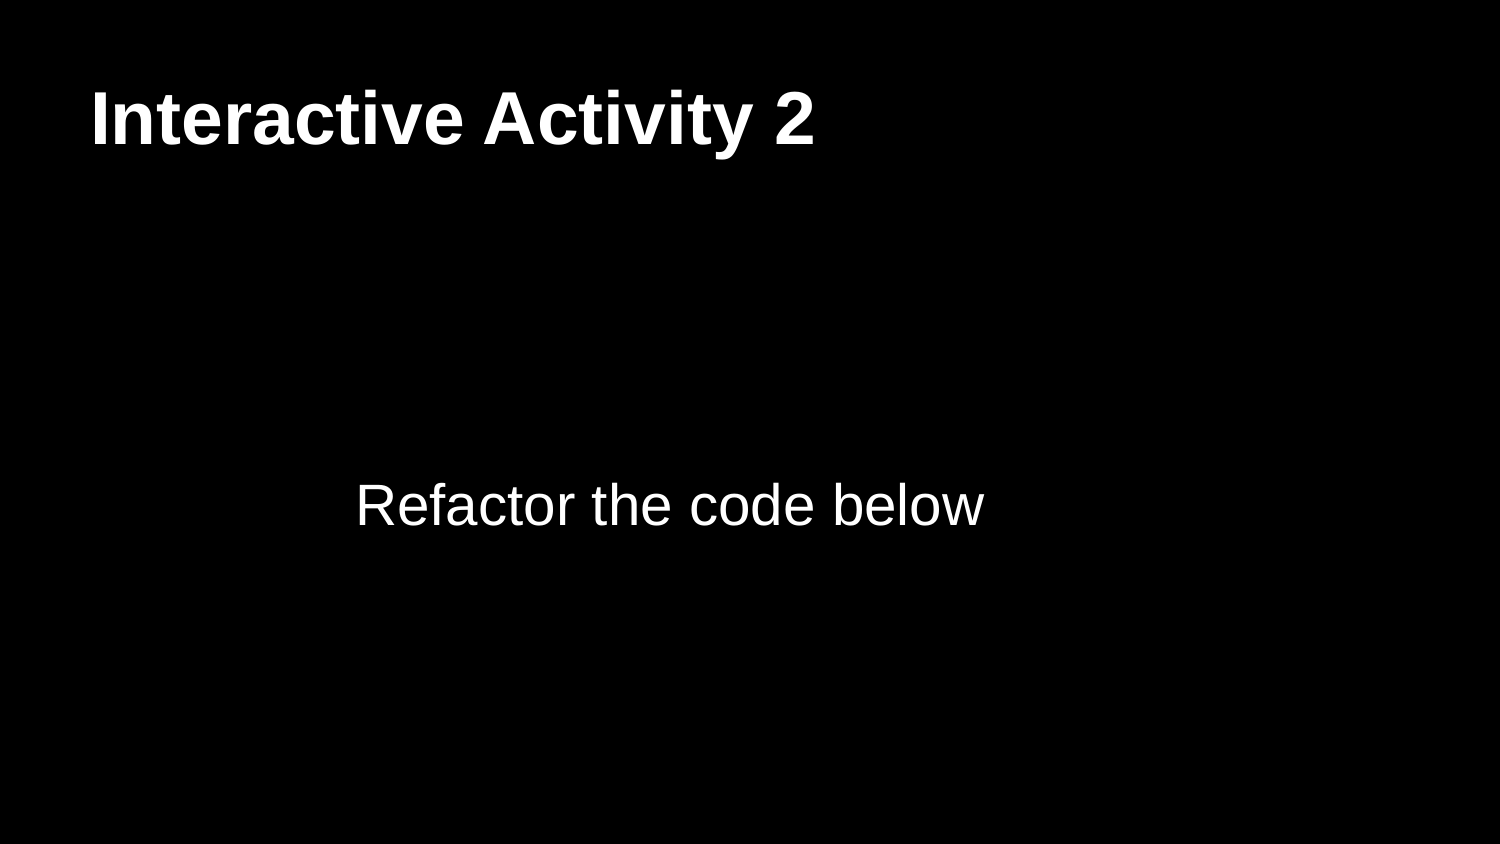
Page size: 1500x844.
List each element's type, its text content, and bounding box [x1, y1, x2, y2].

title Interactive Activity 2 [75, 33, 1425, 175]
text_box Refactor the code below [340, 452, 1204, 527]
